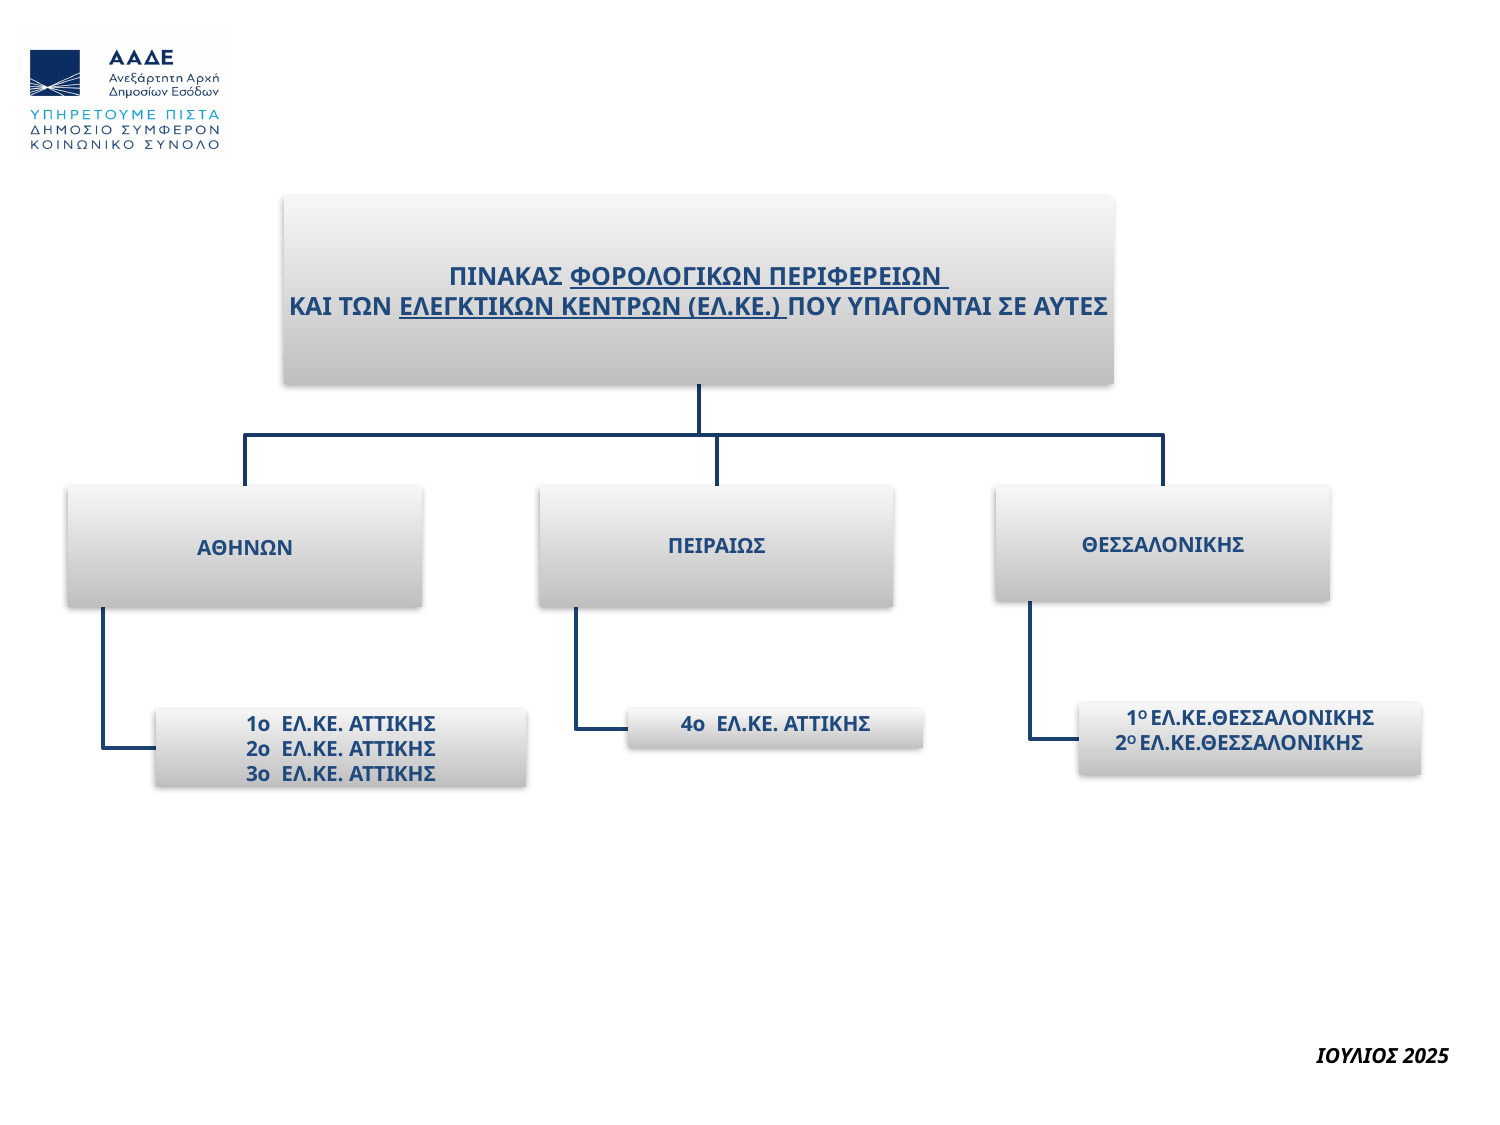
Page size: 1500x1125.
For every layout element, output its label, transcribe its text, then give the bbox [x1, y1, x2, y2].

picture [17, 30, 231, 162]
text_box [41, 195, 1448, 787]
text_box ΙΟΥΛΙΟΣ 2025 [46, 1035, 1464, 1075]
